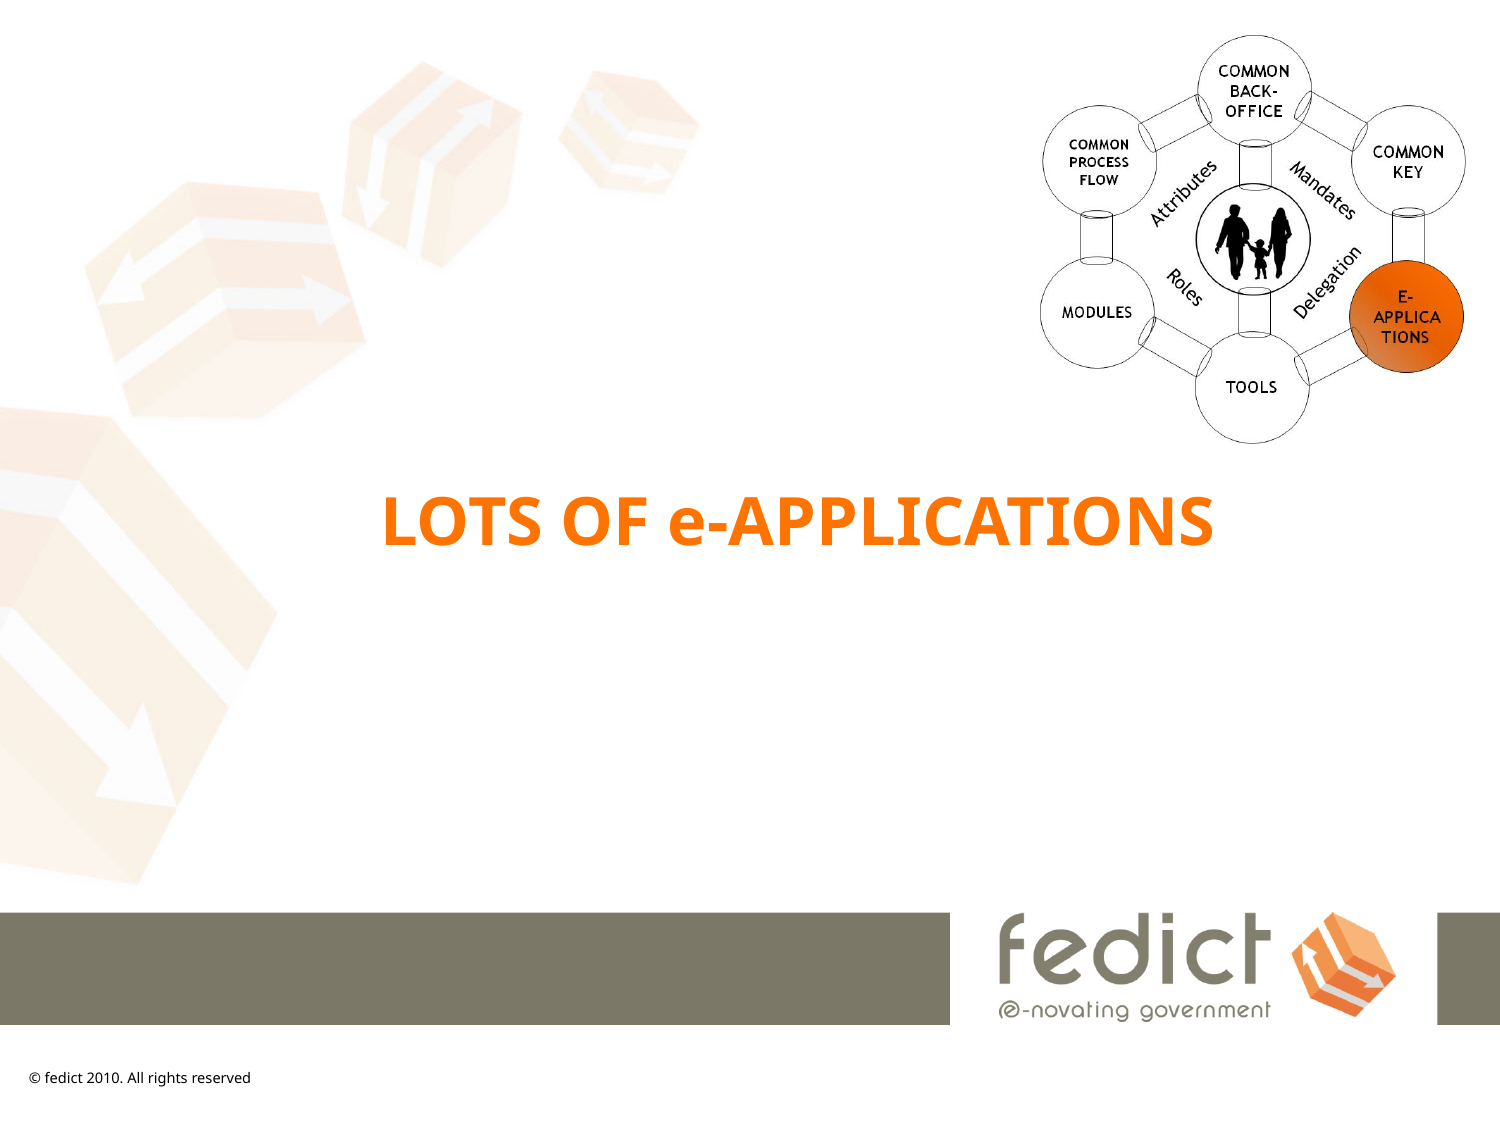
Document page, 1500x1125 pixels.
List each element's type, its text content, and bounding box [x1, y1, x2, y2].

text_box © fedict 2010. All rights reserved [14, 1061, 365, 1103]
title LOTS OF e-APPLICATIONS [365, 327, 1444, 569]
picture [0, 24, 1500, 1022]
